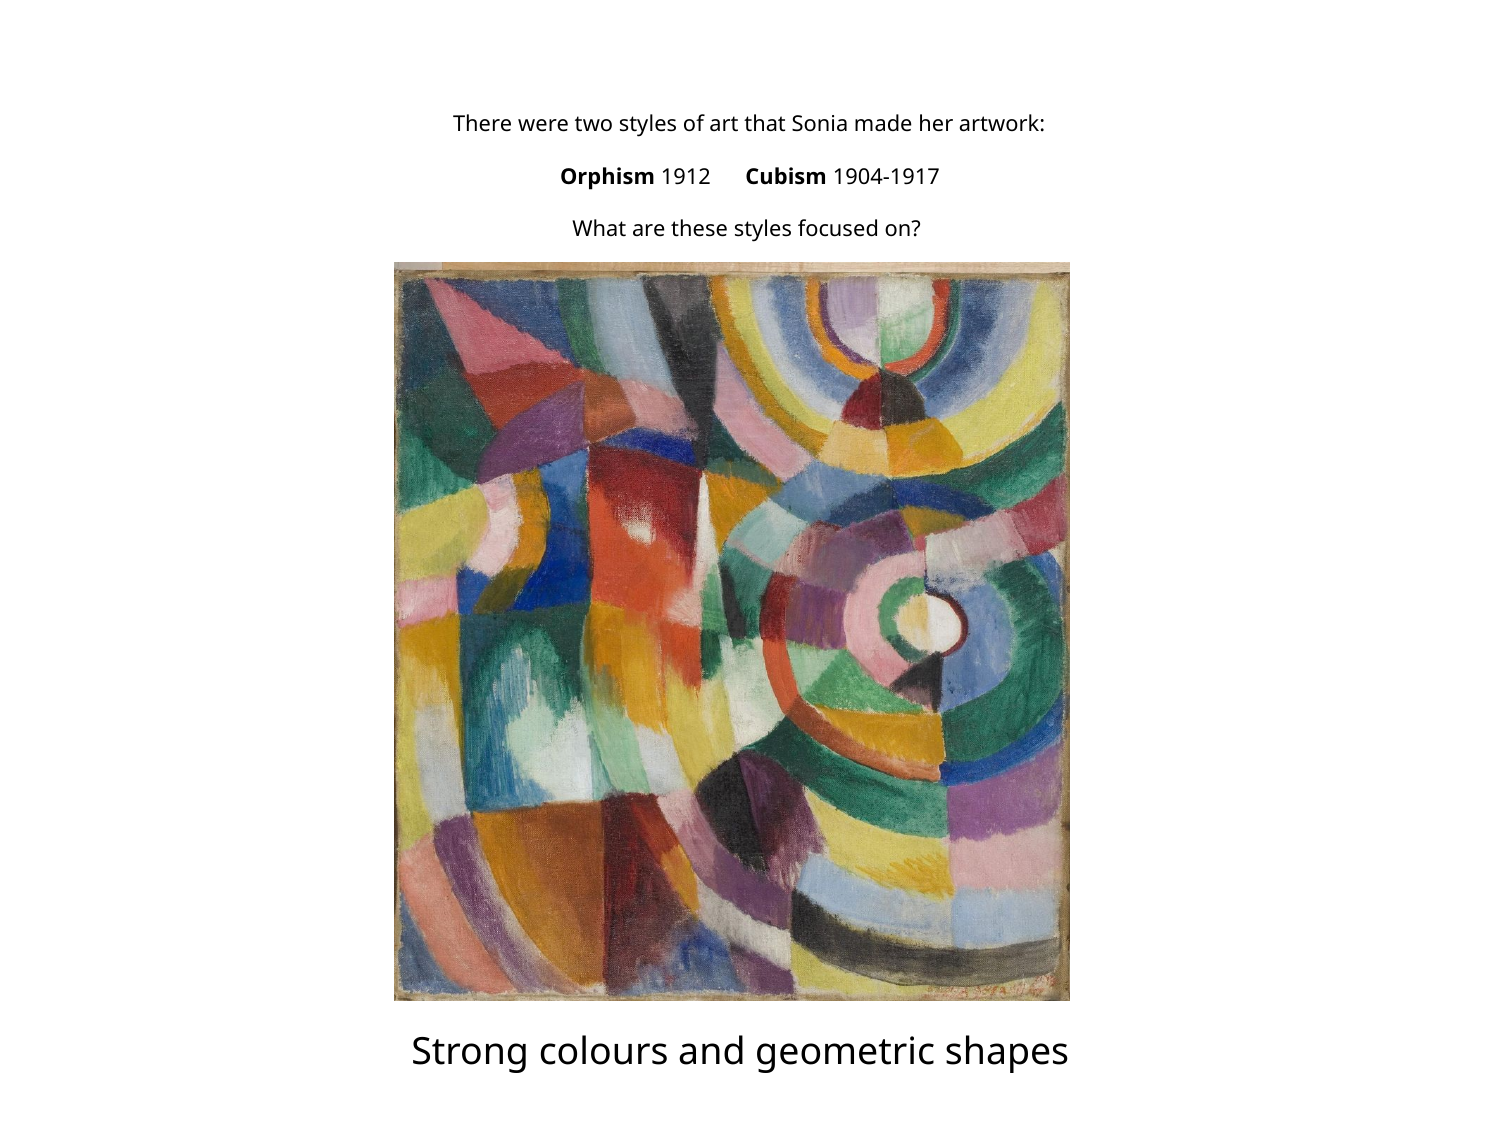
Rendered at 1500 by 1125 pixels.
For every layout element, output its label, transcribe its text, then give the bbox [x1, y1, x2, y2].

picture [393, 262, 1070, 1001]
title There were two styles of art that Sonia made her artwork: Orphism 1912 Cubism 1904-1917 What are these styles focused on? [75, 75, 1425, 355]
text_box Strong colours and geometric shapes [396, 1019, 1372, 1080]
